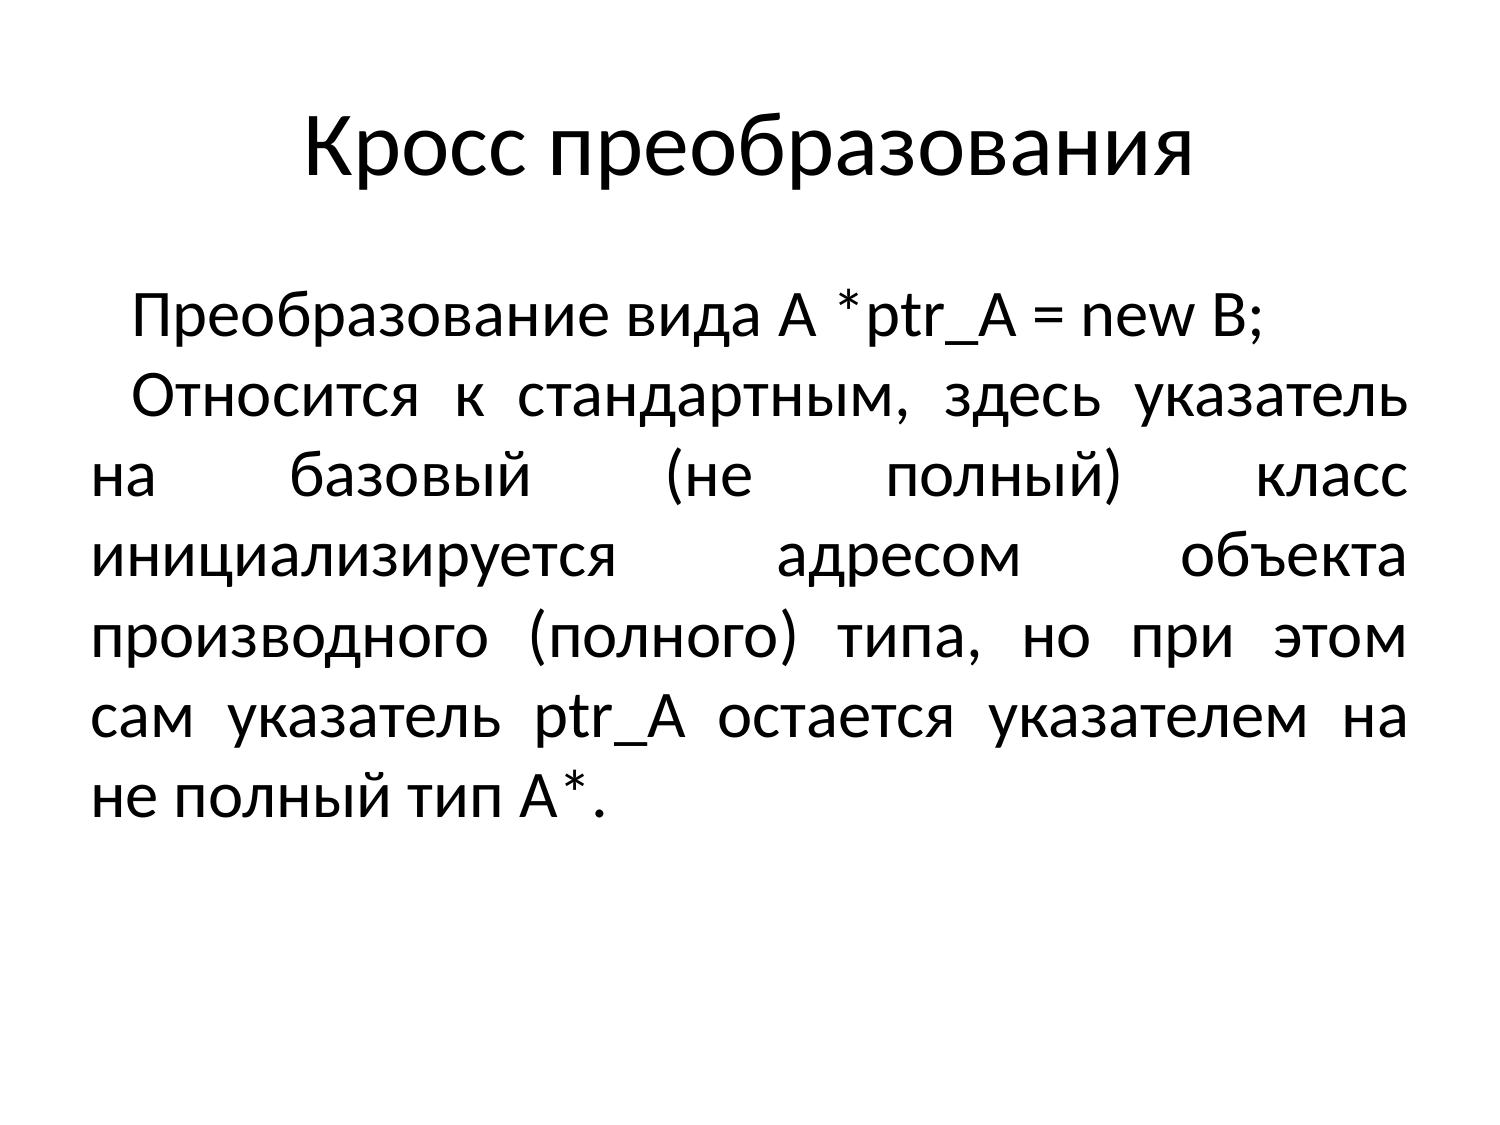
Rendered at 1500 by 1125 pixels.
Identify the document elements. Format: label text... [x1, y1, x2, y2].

list Преобразование вида A *ptr_A = new B; Относится к стандартным, здесь указатель на базовый (не полный) класс инициализируется адресом объекта производного (полного) типа, но при этом сам указатель ptr_A остается указателем на не полный тип A*. [75, 262, 1425, 1005]
title Кросс преобразования [75, 45, 1425, 233]
